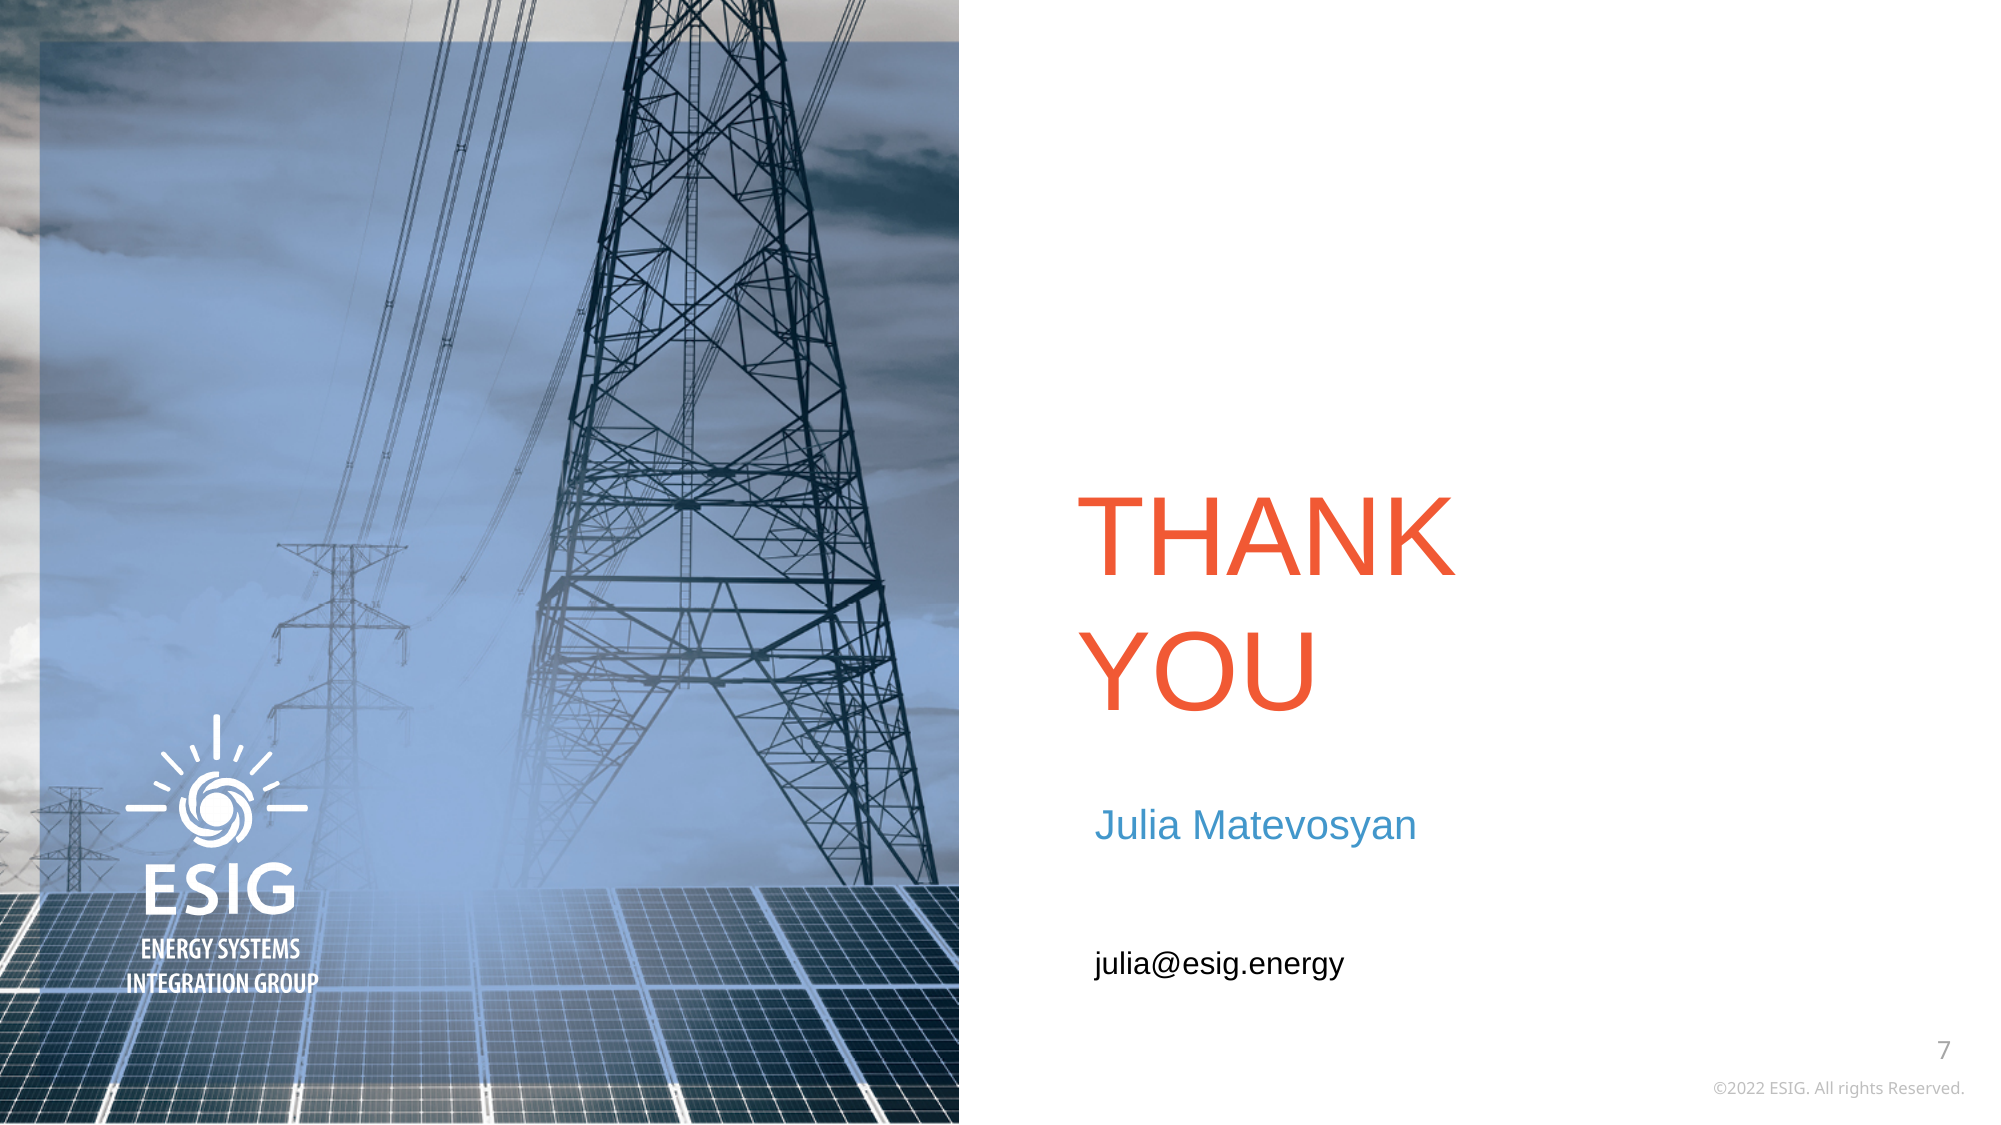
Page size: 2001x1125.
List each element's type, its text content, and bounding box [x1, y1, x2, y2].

list Julia Matevosyan [1080, 796, 1734, 851]
picture [0, 0, 959, 1125]
list julia@esig.energy [1080, 880, 1734, 989]
